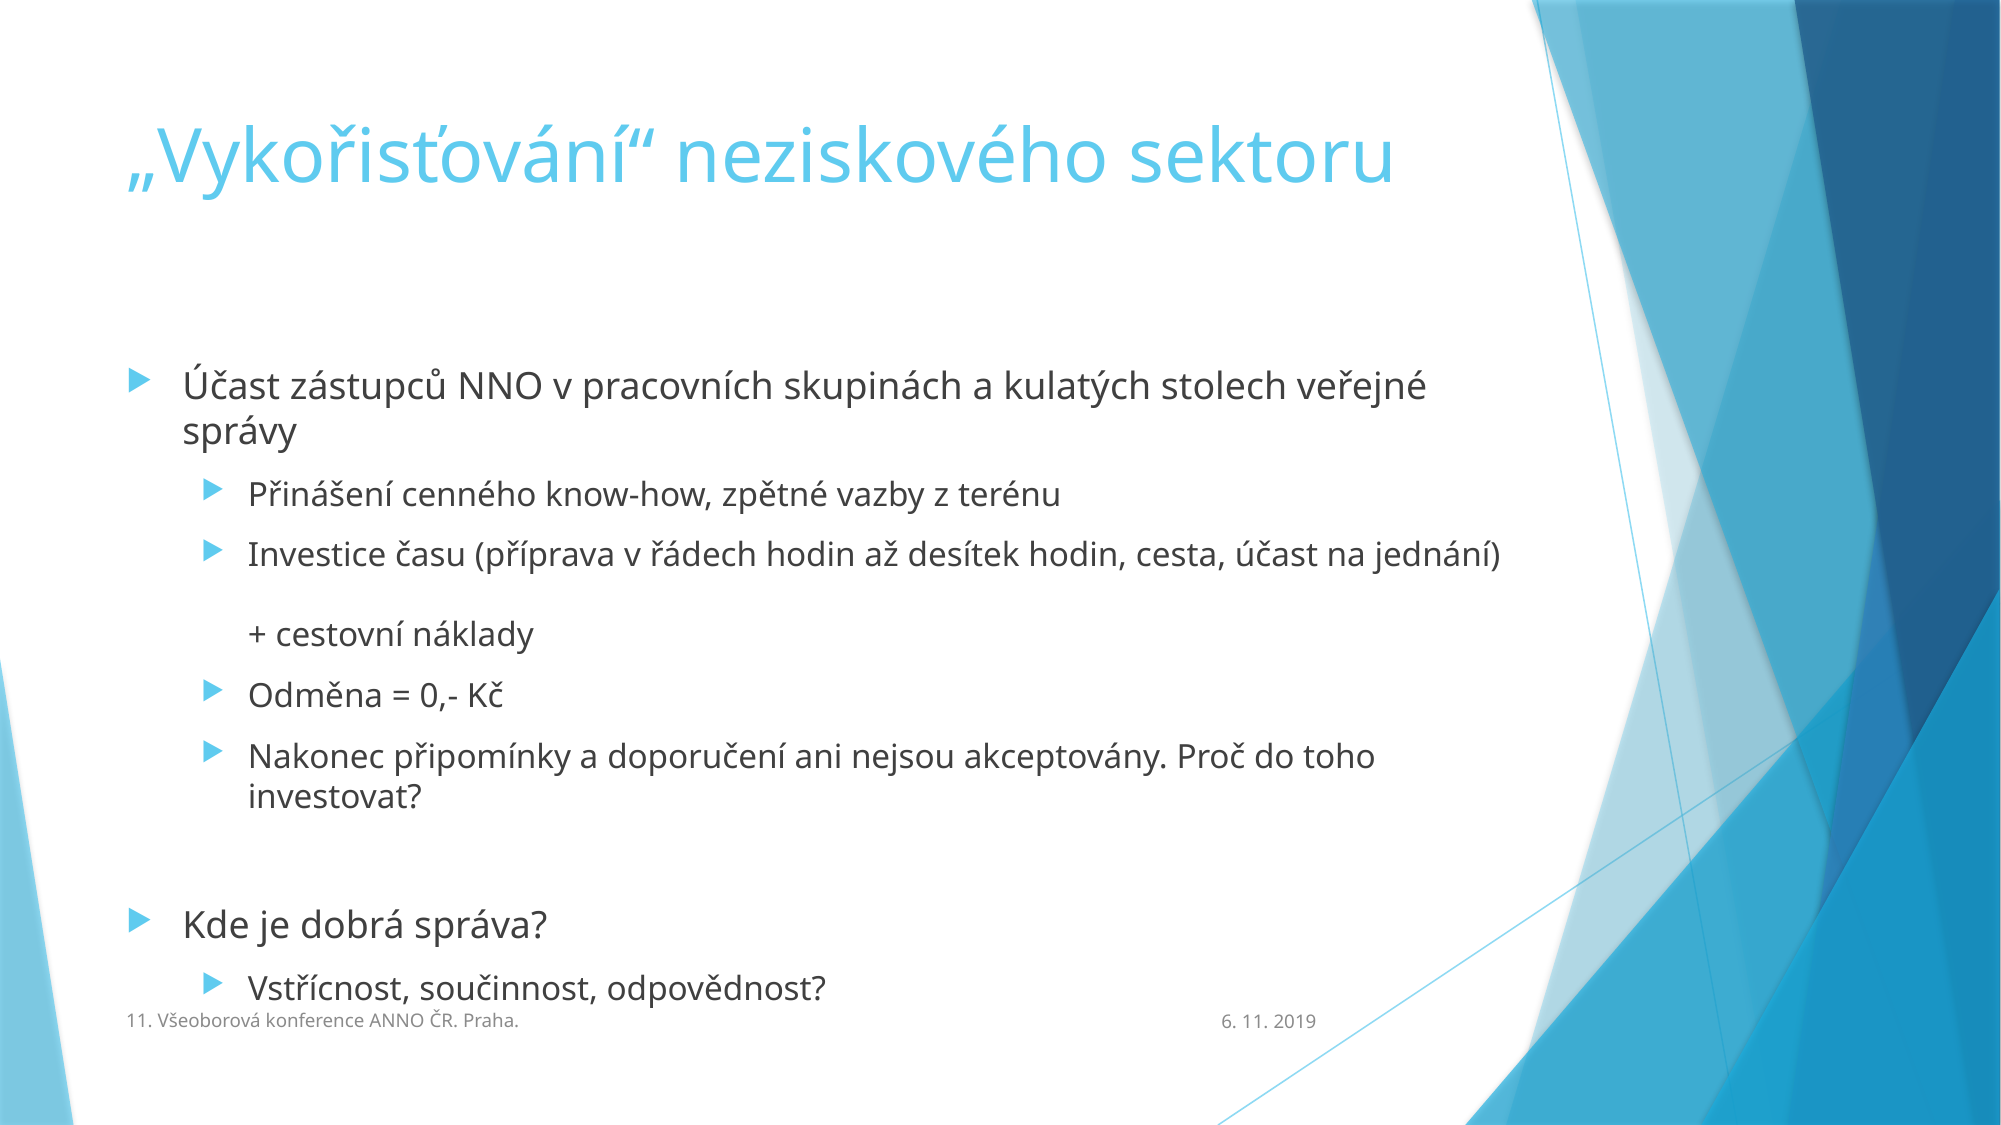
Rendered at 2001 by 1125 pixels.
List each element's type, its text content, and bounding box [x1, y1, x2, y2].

title „Vykořisťování“ neziskového sektoru [111, 99, 1522, 317]
slide_number 6. 11. 2019 [1181, 991, 1332, 1051]
list Účast zástupců NNO v pracovních skupinách a kulatých stolech veřejné správy Přinášení cenného know-how, zpětné vazby z terénu Investice času (příprava v řádech hodin až desítek hodin, cesta, účast na jednání) + cestovní náklady Odměna = 0,- Kč Nakonec připomínky a doporučení ani nejsou akceptovány. Proč do toho investovat? Kde je dobrá správa? Vstřícnost, součinnost, odpovědnost? [111, 354, 1522, 992]
footer 11. Všeoborová konference ANNO ČR. Praha. [111, 991, 1145, 1051]
